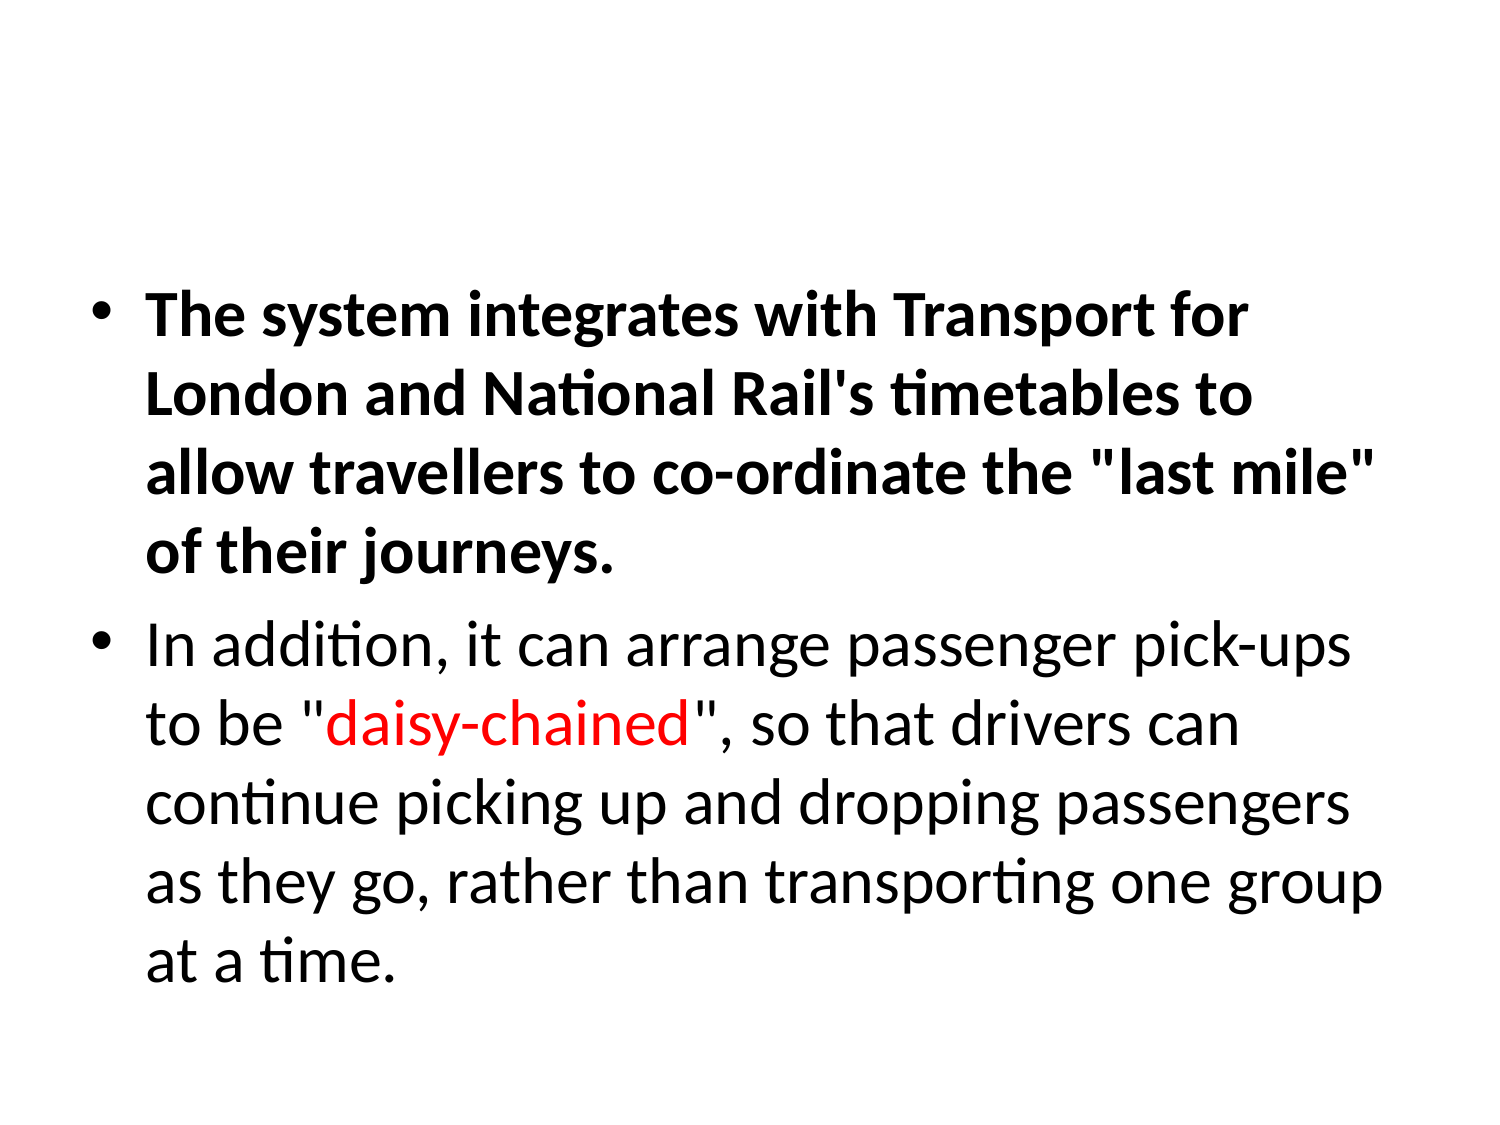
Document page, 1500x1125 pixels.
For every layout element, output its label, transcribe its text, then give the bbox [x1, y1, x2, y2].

list The system integrates with Transport for London and National Rail's timetables to allow travellers to co-ordinate the "last mile" of their journeys. In addition, it can arrange passenger pick-ups to be "daisy-chained", so that drivers can continue picking up and dropping passengers as they go, rather than transporting one group at a time. [75, 262, 1425, 1005]
